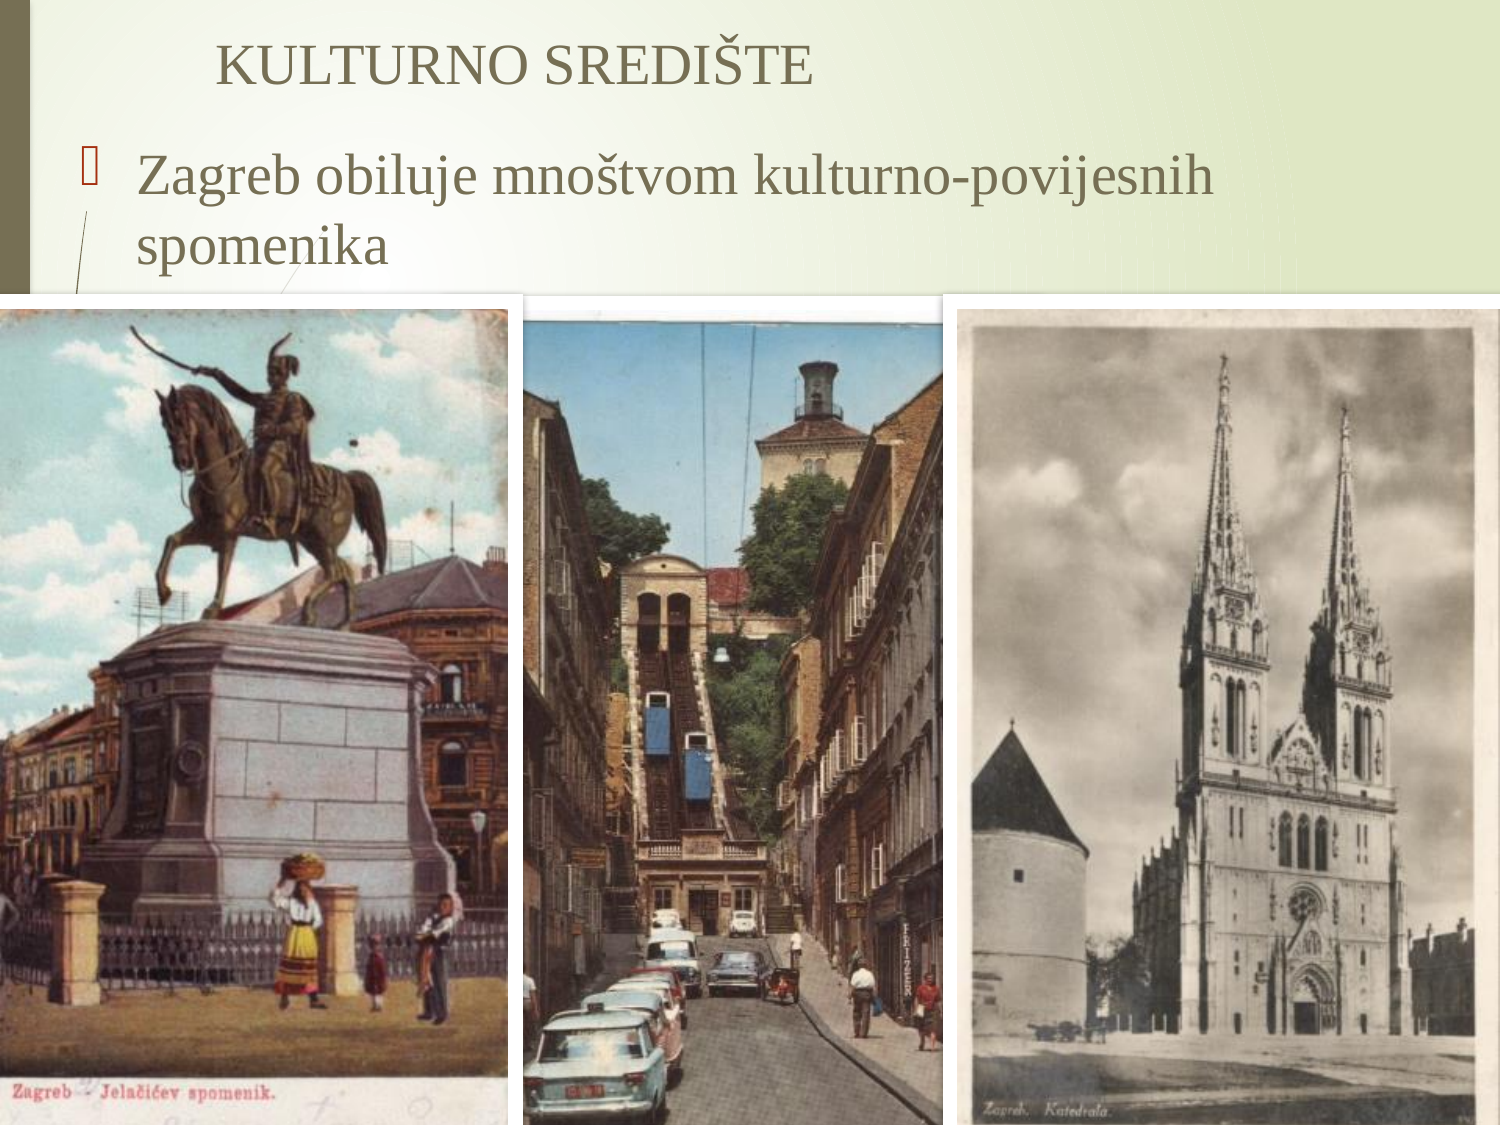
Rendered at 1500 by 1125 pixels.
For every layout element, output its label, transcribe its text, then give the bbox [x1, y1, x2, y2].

text_box KULTURNO SREDIŠTE [50, 19, 928, 126]
list Zagreb obiluje mnoštvom kulturno-povijesnih spomenika [64, 128, 1300, 285]
picture [0, 308, 1500, 1125]
